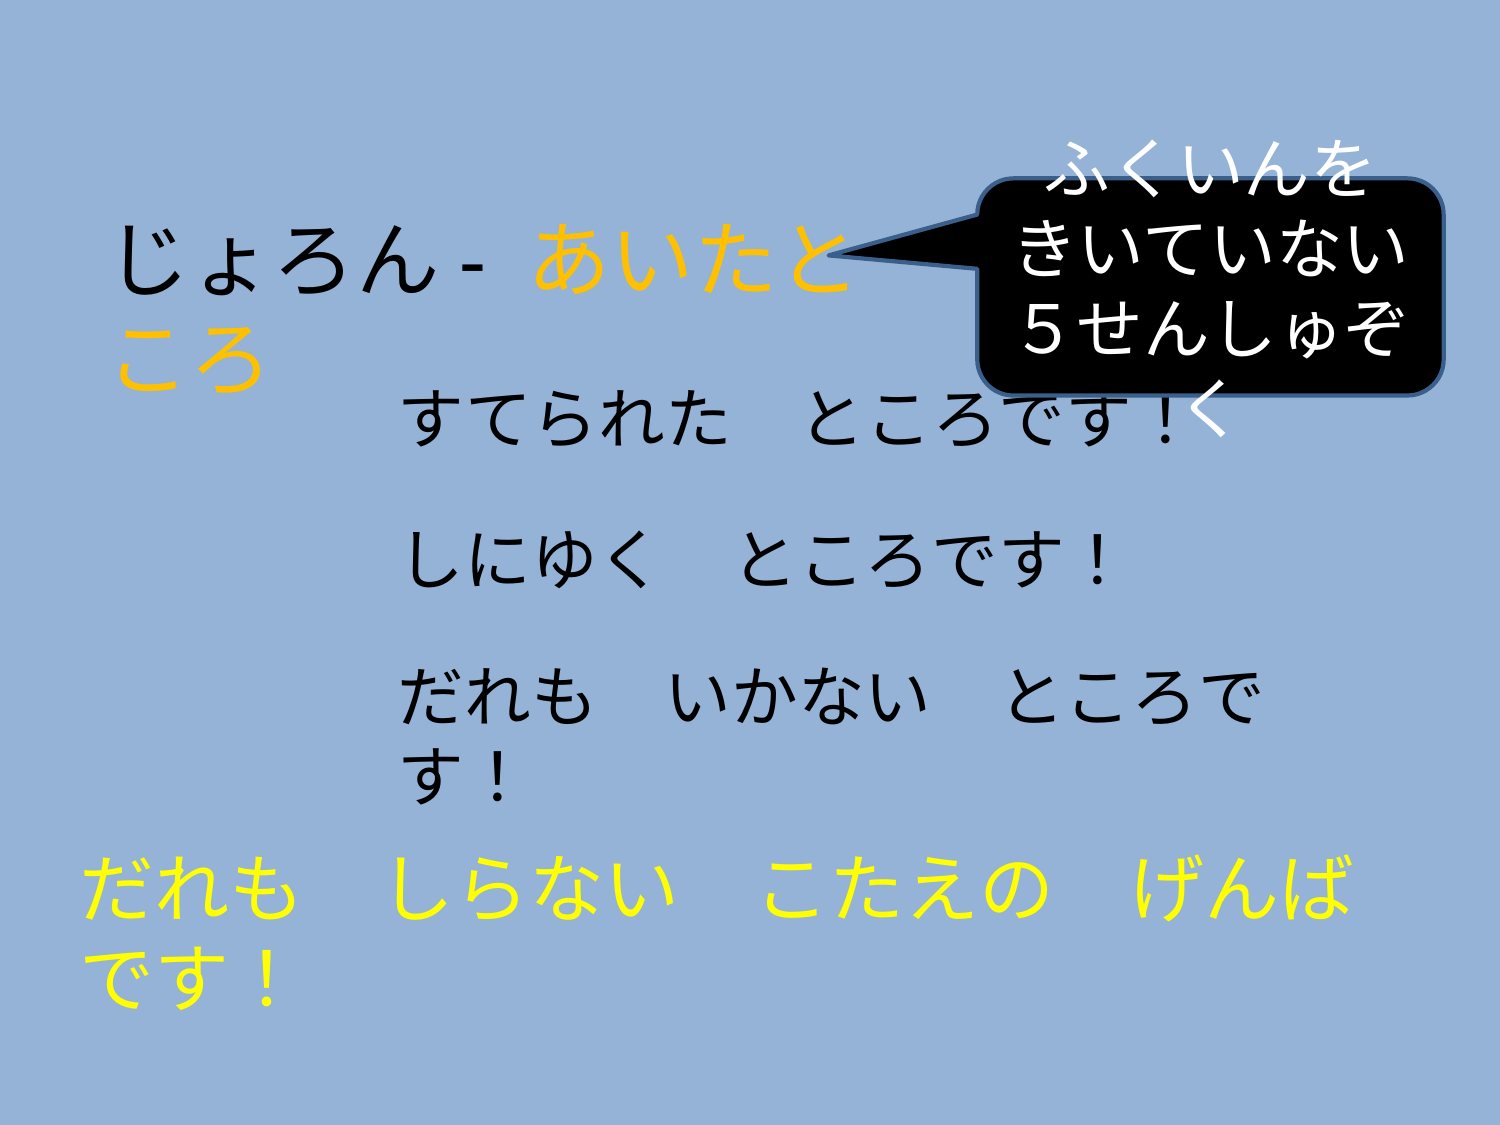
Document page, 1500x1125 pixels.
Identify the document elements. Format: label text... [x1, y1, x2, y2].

text_box だれも いかない ところです！ [383, 647, 1412, 822]
text_box ふくいんを きいていない ５せんしゅぞく [826, 176, 1446, 398]
text_box しにゆく ところです！ [383, 510, 1412, 605]
text_box すてられた ところです！ [383, 368, 1412, 464]
text_box じょろん- あいたところ [91, 199, 916, 414]
text_box だれも しらない こたえの げんば です！ [64, 834, 1475, 1029]
